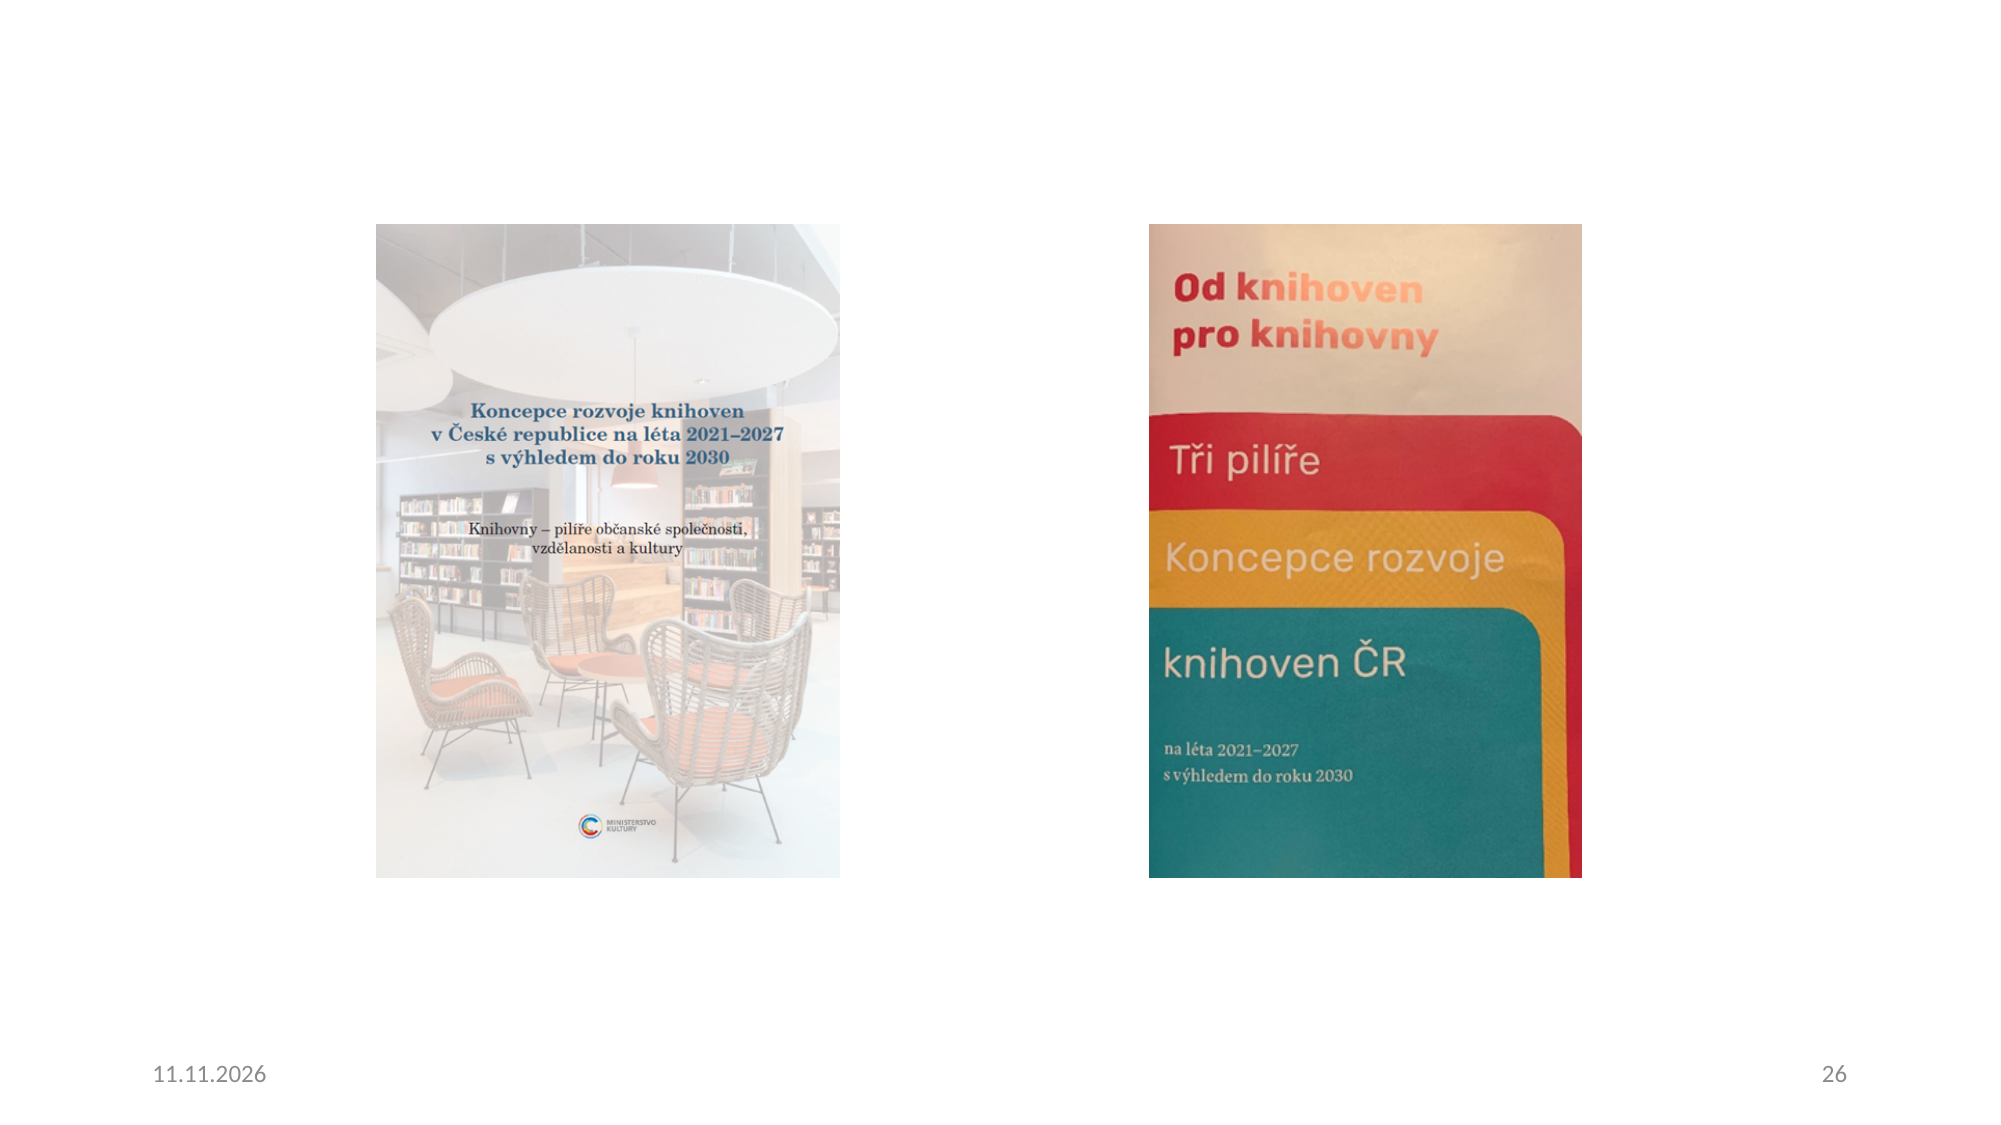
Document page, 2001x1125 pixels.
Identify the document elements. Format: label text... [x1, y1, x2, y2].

picture [375, 224, 840, 878]
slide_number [137, 1042, 588, 1103]
picture [1149, 224, 1582, 878]
slide_number 26 [1412, 1042, 1863, 1103]
